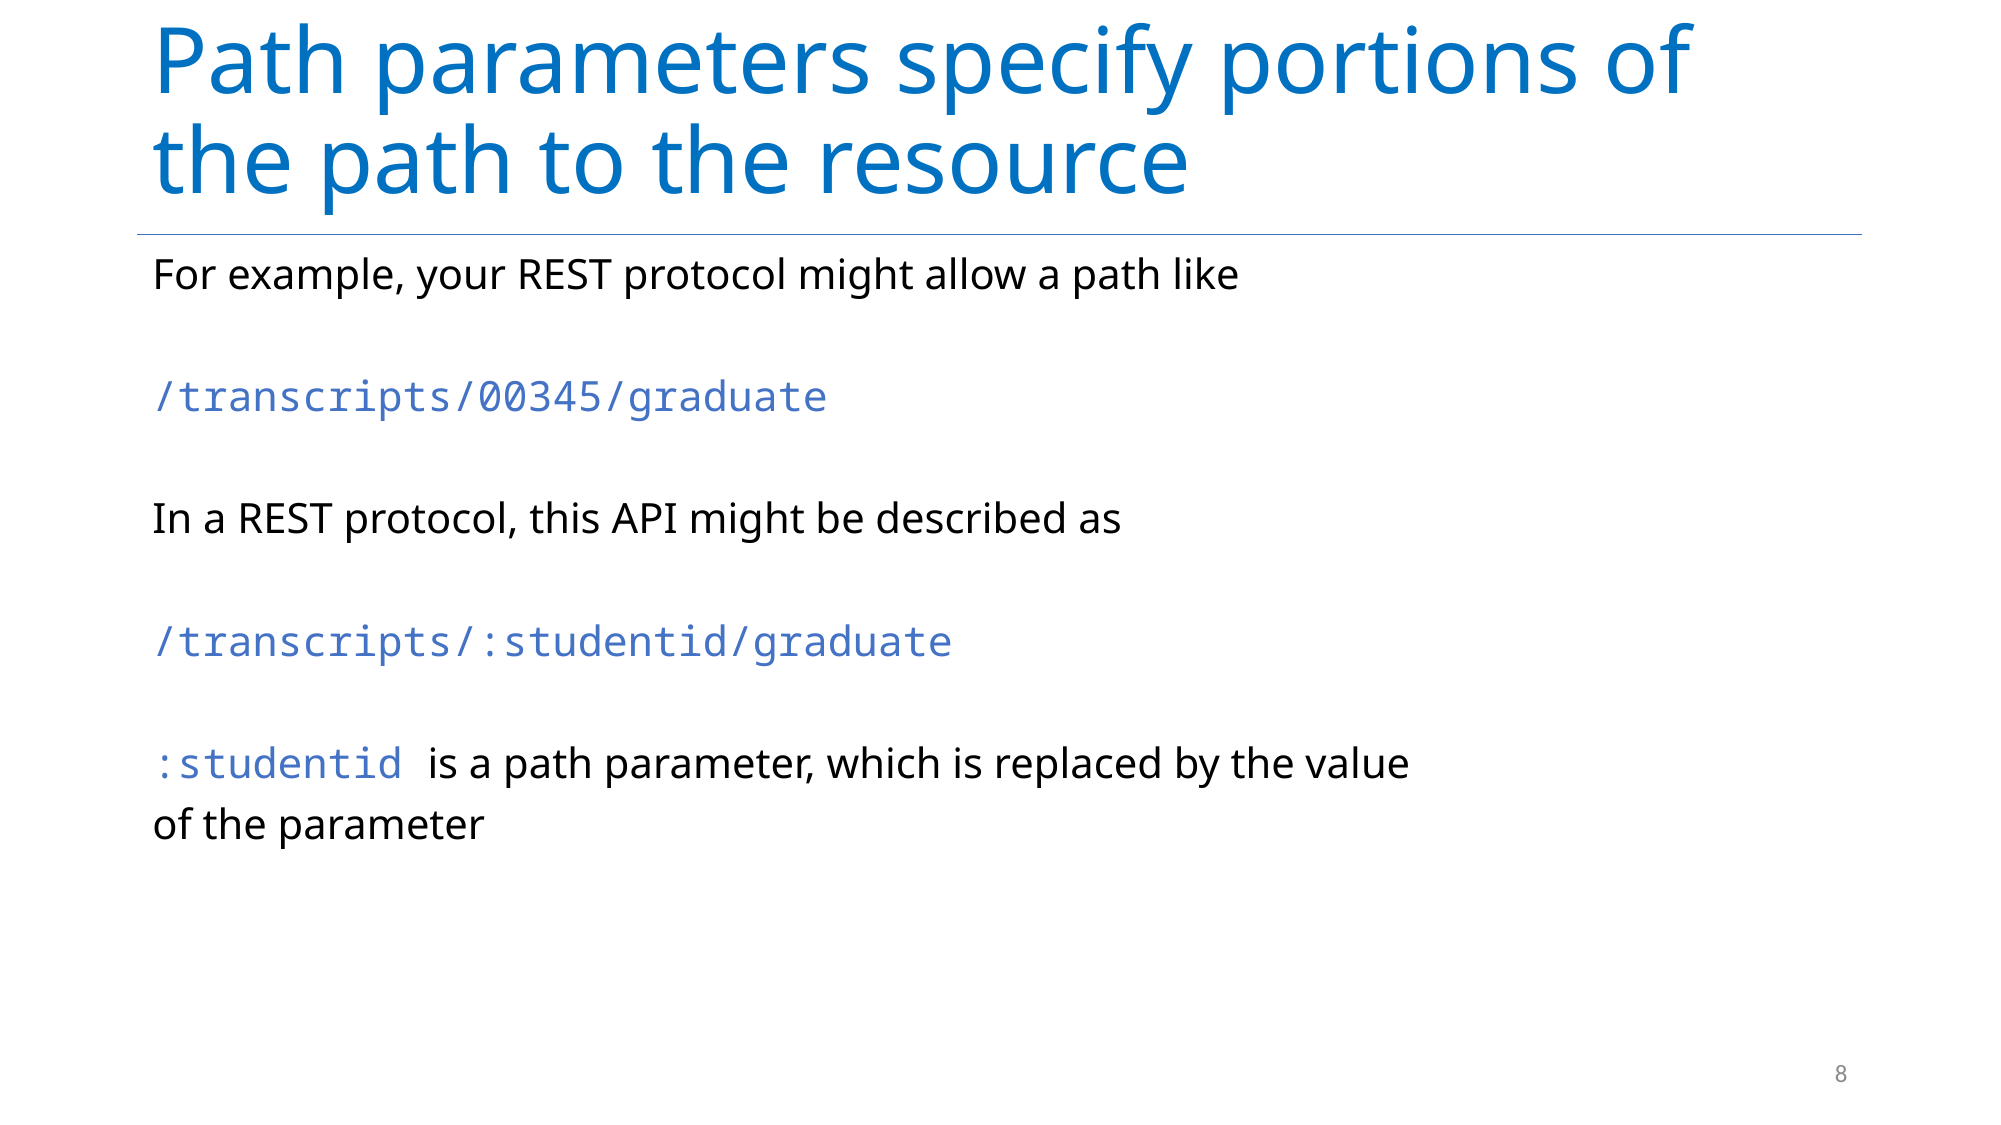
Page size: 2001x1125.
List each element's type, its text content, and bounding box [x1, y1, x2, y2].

list For example, your REST protocol might allow a path like /transcripts/00345/graduate In a REST protocol, this API might be described as /transcripts/:studentid/graduate :studentid is a path parameter, which is replaced by the value of the parameter [137, 246, 1740, 960]
slide_number 8 [1412, 1042, 1863, 1103]
title Path parameters specify portions of the path to the resource [137, 3, 1863, 221]
